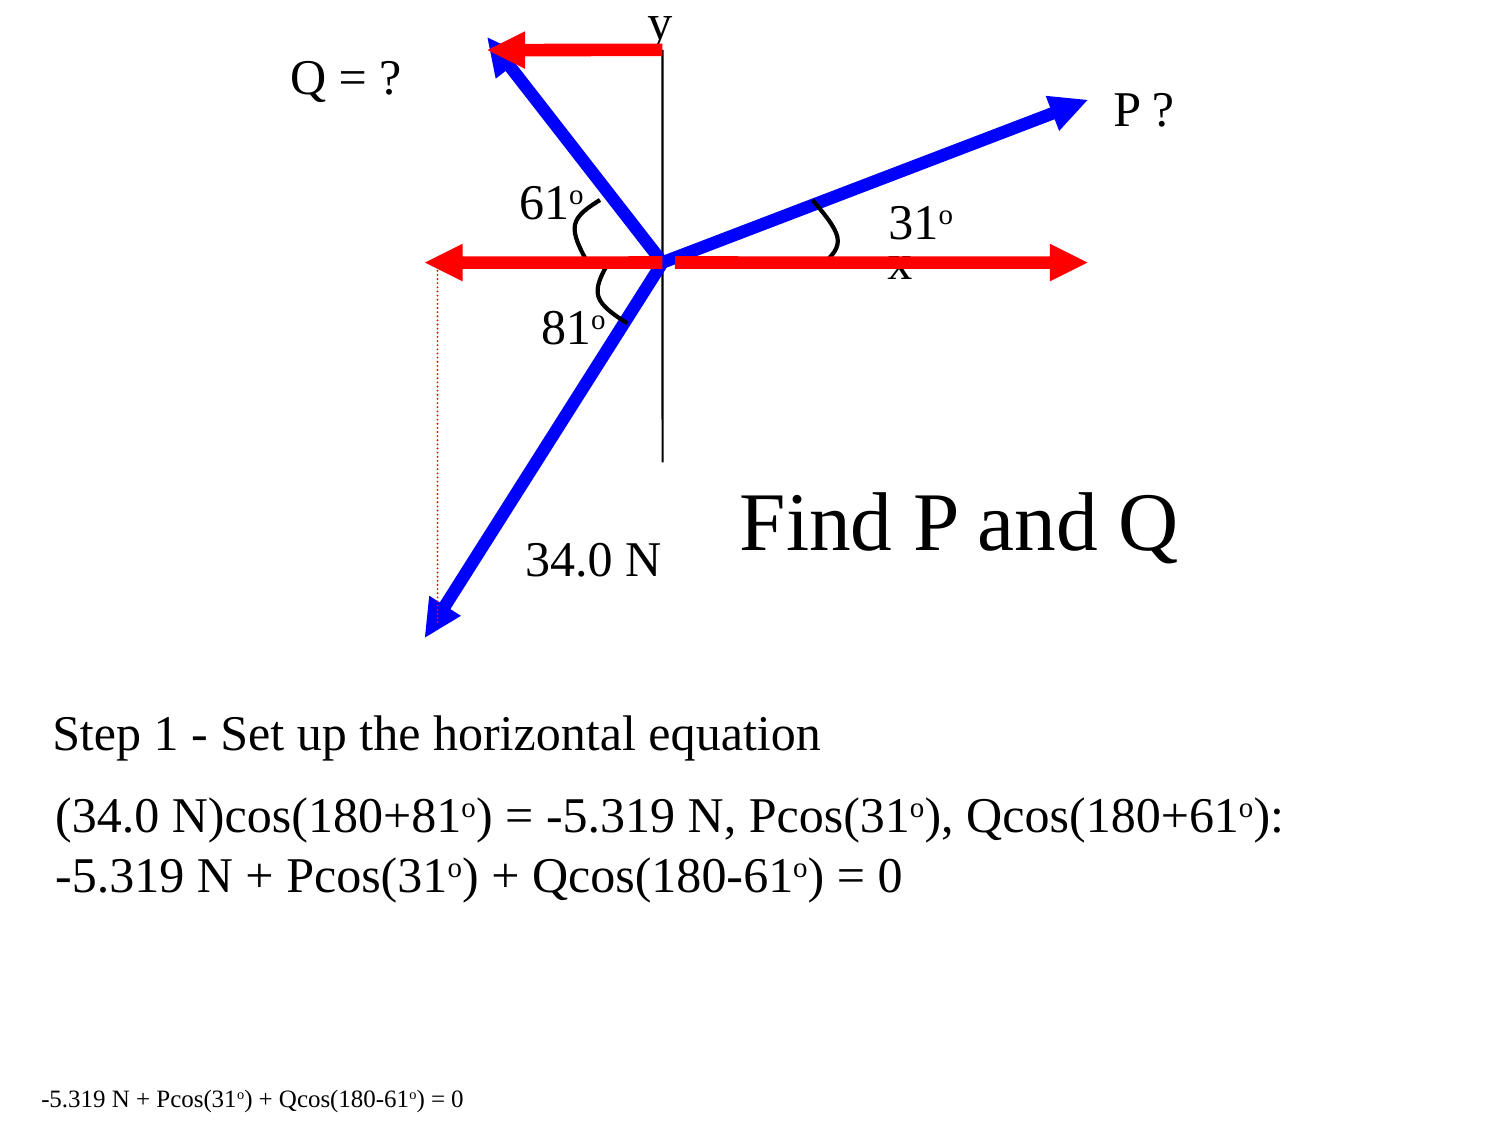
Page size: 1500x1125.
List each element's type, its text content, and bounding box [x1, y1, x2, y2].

text_box Q = ? [275, 37, 417, 113]
text_box [487, 37, 500, 48]
text_box Step 1 - Set up the horizontal equation [37, 692, 1463, 768]
text_box -5.319 N + Pcos(31o) + Qcos(180-61o) = 0 [26, 1074, 479, 1120]
text_box y [632, 0, 688, 48]
text_box P ? [1098, 69, 1189, 144]
text_box Find P and Q [1091, 459, 1378, 575]
text_box (34.0 N)cos(180+81o) = -5.319 N, Pcos(31o), Qcos(180+61o): -5.319 N + Pcos(31o) + Qcos(180-61o) = 0 [40, 774, 1300, 910]
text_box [424, 49, 1088, 626]
